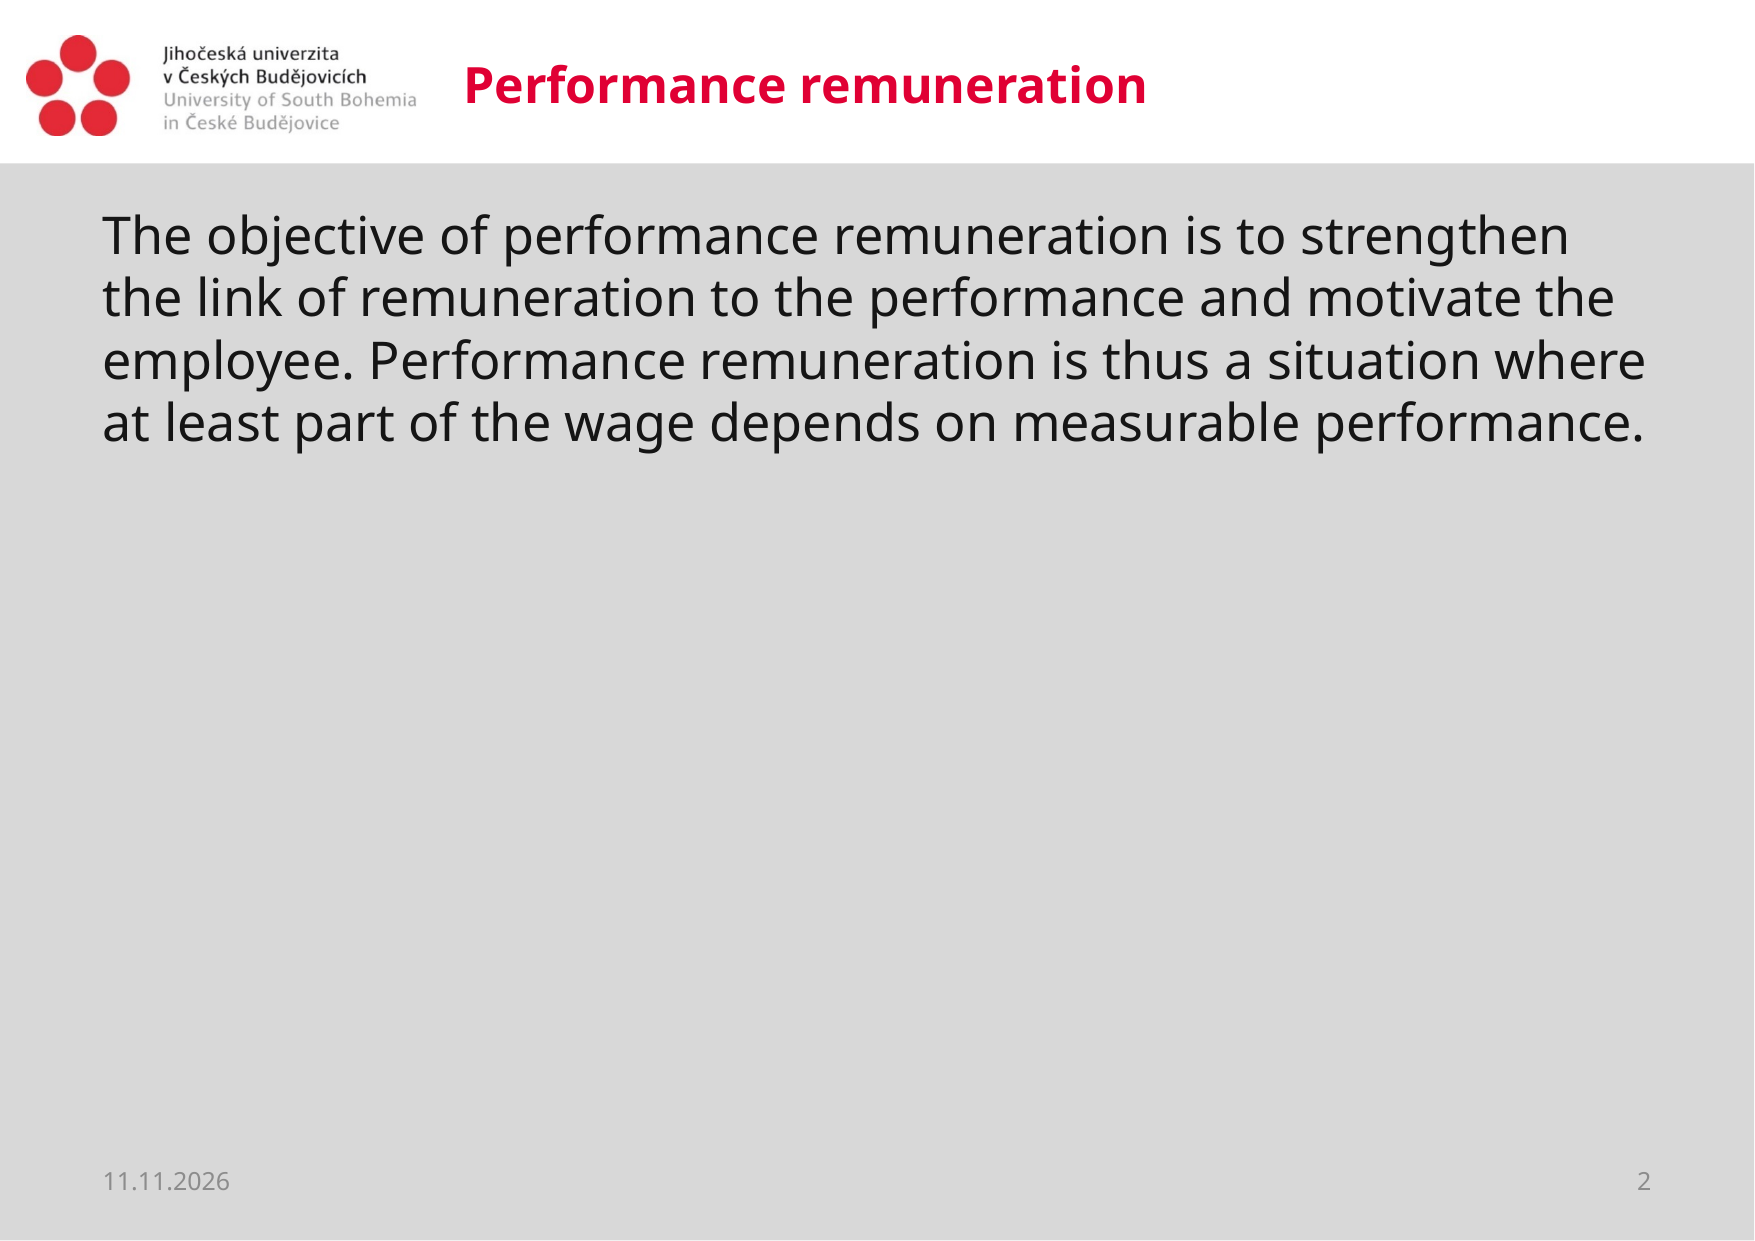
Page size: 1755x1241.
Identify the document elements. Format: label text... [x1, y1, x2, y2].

list The objective of performance remuneration is to strengthen the link of remuneration to the performance and motivate the employee. Performance remuneration is thus a situation where at least part of the wage depends on measurable performance. [87, 194, 1667, 1109]
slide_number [87, 1149, 498, 1216]
title Performance remuneration [448, 29, 1667, 139]
slide_number 2 [1257, 1149, 1667, 1216]
picture [26, 35, 417, 136]
